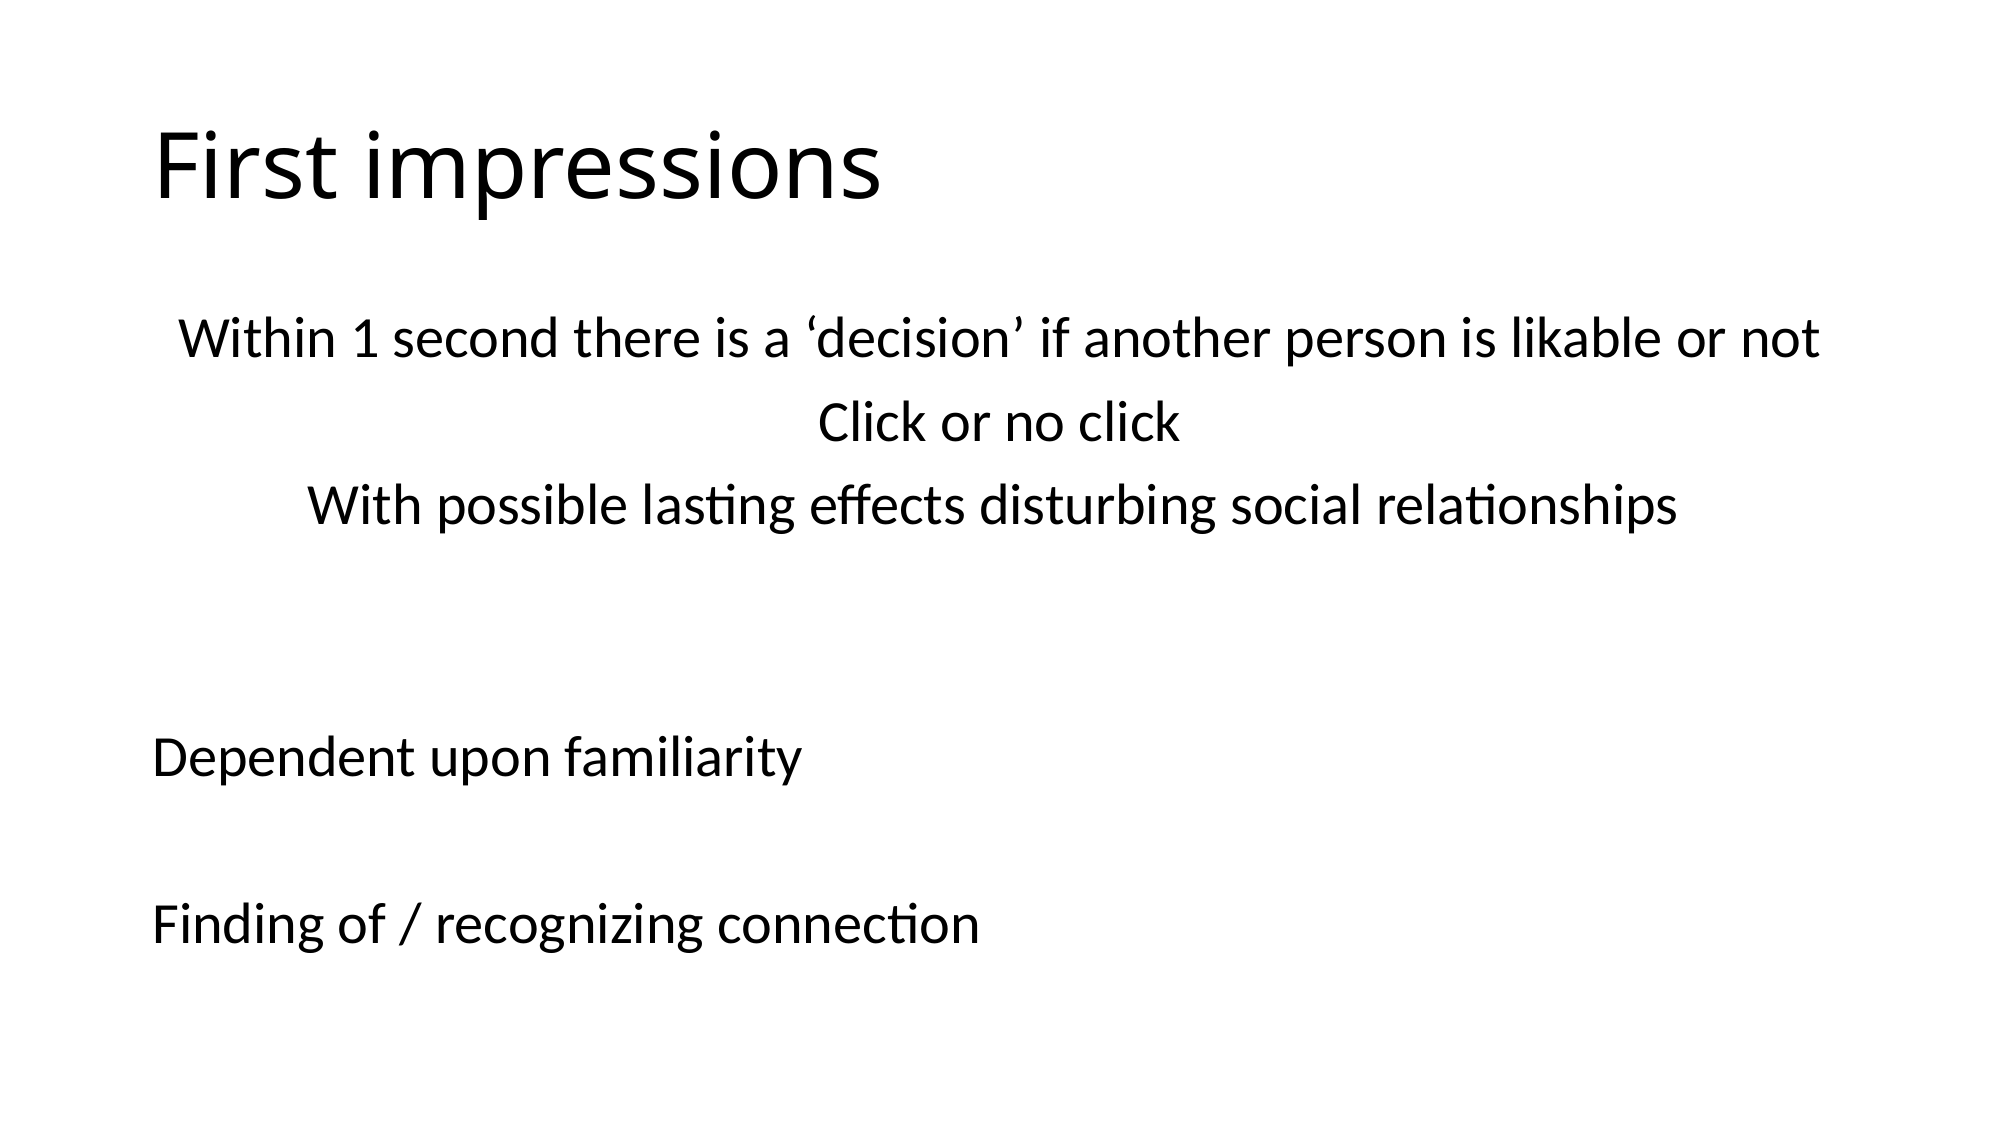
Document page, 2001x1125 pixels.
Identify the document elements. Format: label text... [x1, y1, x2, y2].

title First impressions [137, 59, 1863, 278]
list Within 1 second there is a ‘decision’ if another person is likable or not Click or no click With possible lasting effects disturbing social relationships Dependent upon familiarity Finding of / recognizing connection [137, 299, 1863, 1014]
